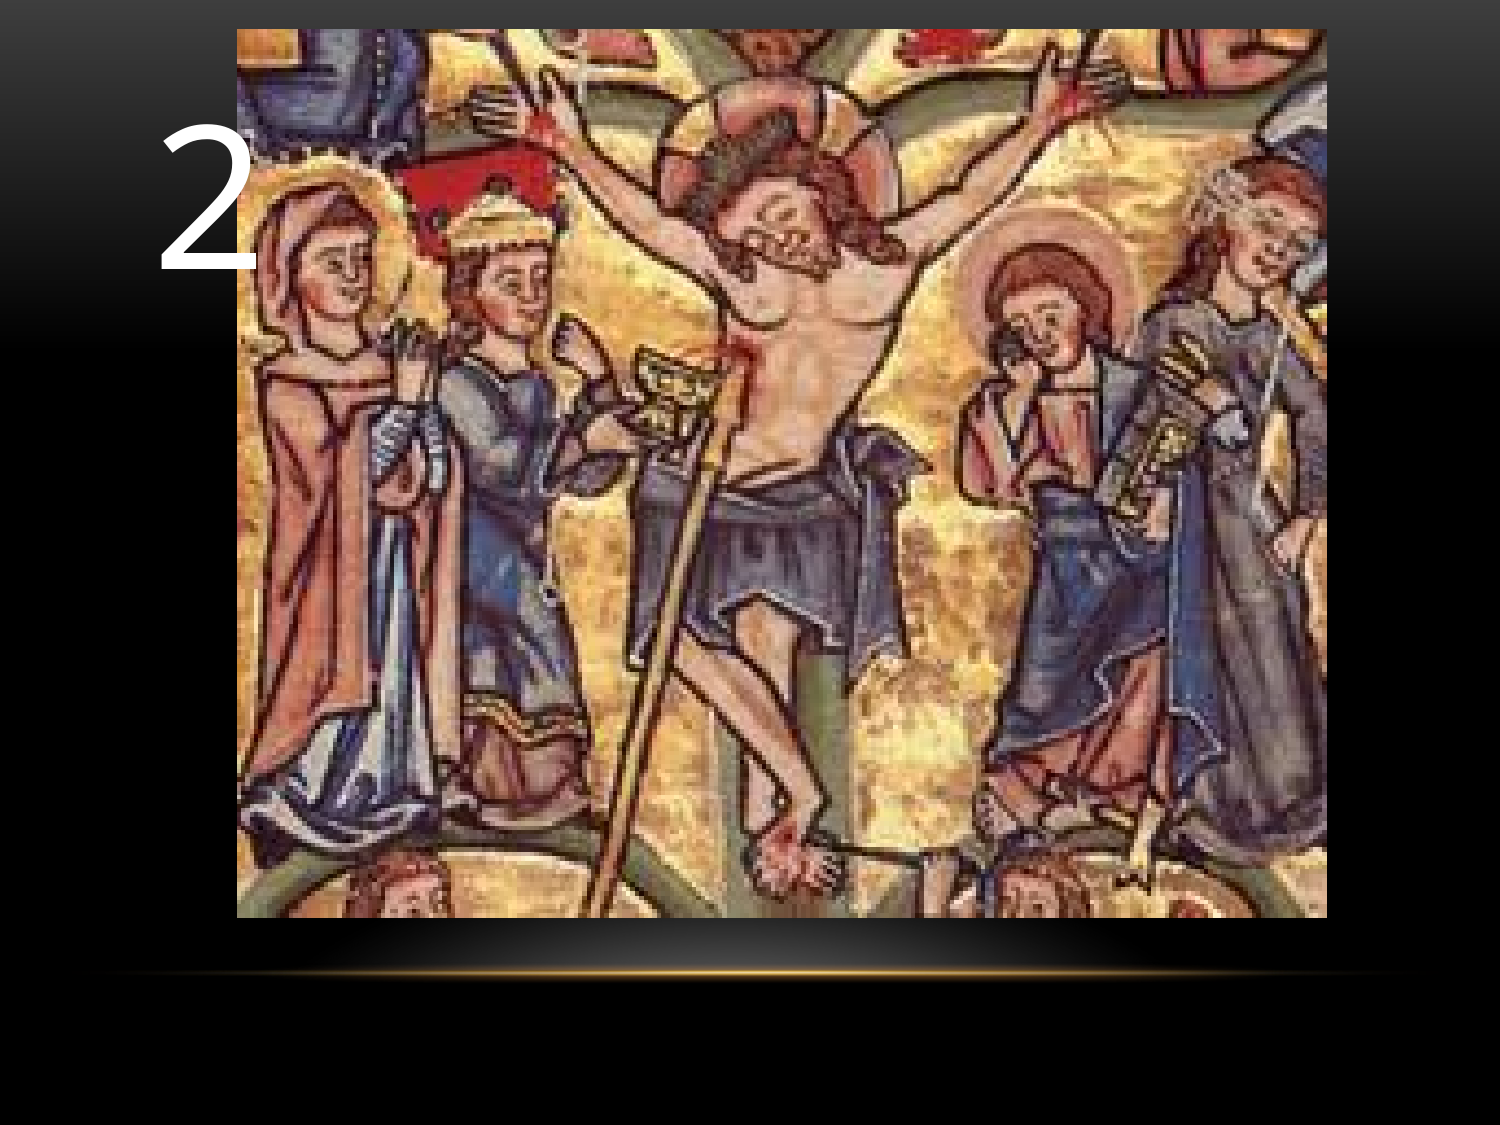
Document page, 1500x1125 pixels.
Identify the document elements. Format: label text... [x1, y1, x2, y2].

text_box 2 [137, 62, 231, 318]
picture [0, 0, 1500, 1125]
